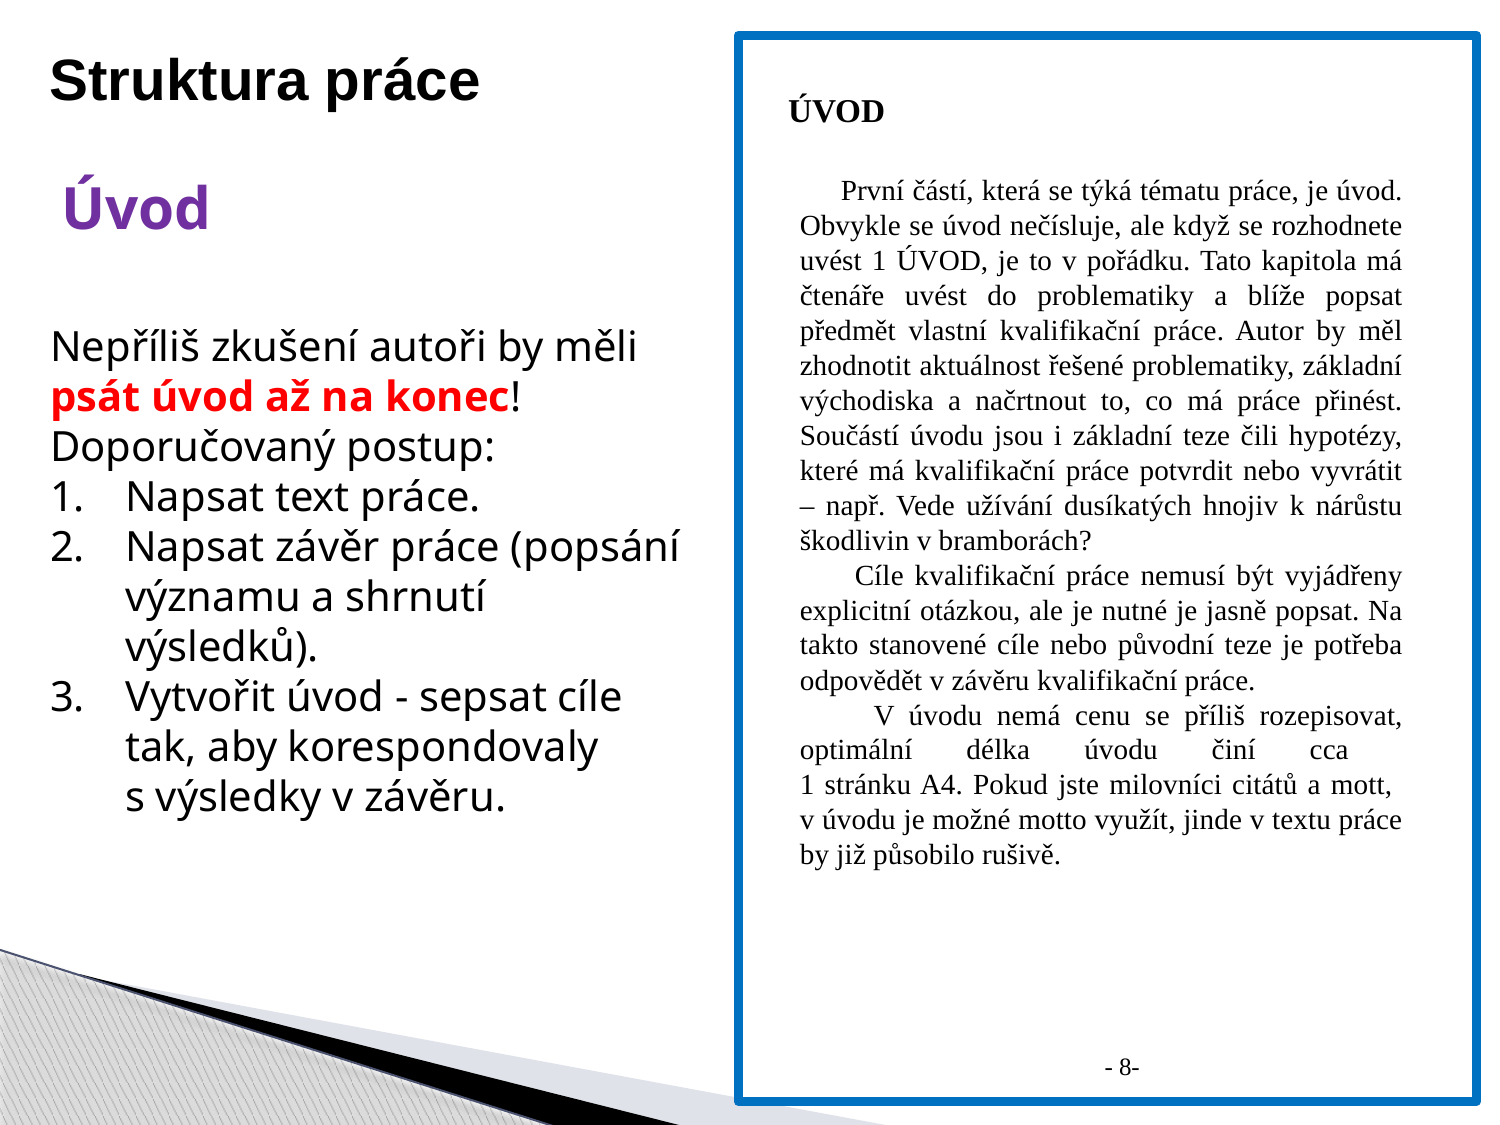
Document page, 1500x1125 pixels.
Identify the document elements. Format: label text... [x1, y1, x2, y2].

text_box ÚVOD [773, 81, 950, 137]
text_box Nepříliš zkušení autoři by měli psát úvod až na konec! Doporučovaný postup: Napsat text práce. Napsat závěr práce (popsání významu a shrnutí výsledků). Vytvořit úvod - sepsat cíle tak, aby korespondovaly s výsledky v závěru. [35, 311, 704, 827]
text_box Struktura práce [35, 35, 633, 120]
text_box - 8- [1089, 1042, 1172, 1088]
text_box [734, 31, 1481, 1106]
text_box Úvod [46, 164, 680, 249]
text_box První částí, která se týká tématu práce, je úvod. Obvykle se úvod nečísluje, ale když se rozhodnete uvést 1 ÚVOD, je to v pořádku. Tato kapitola má čtenáře uvést do problematiky a blíže popsat předmět vlastní kvalifikační práce. Autor by měl zhodnotit aktuálnost řešené problematiky, základní východiska a načrtnout to, co má práce přinést. Součástí úvodu jsou i základní teze čili hypotézy, které má kvalifikační práce potvrdit nebo vyvrátit – např. Vede užívání dusíkatých hnojiv k nárůstu škodlivin v bramborách? Cíle kvalifikační práce nemusí být vyjádřeny explicitní otázkou, ale je nutné je jasně popsat. Na takto stanovené cíle nebo původní teze je potřeba odpovědět v závěru kvalifikační práce. V úvodu nemá cenu se příliš rozepisovat, optimální délka úvodu činí cca 1 stránku A4. Pokud jste milovníci citátů a mott, v úvodu je možné motto využít, jinde v textu práce by již působilo rušivě. [785, 163, 1418, 878]
